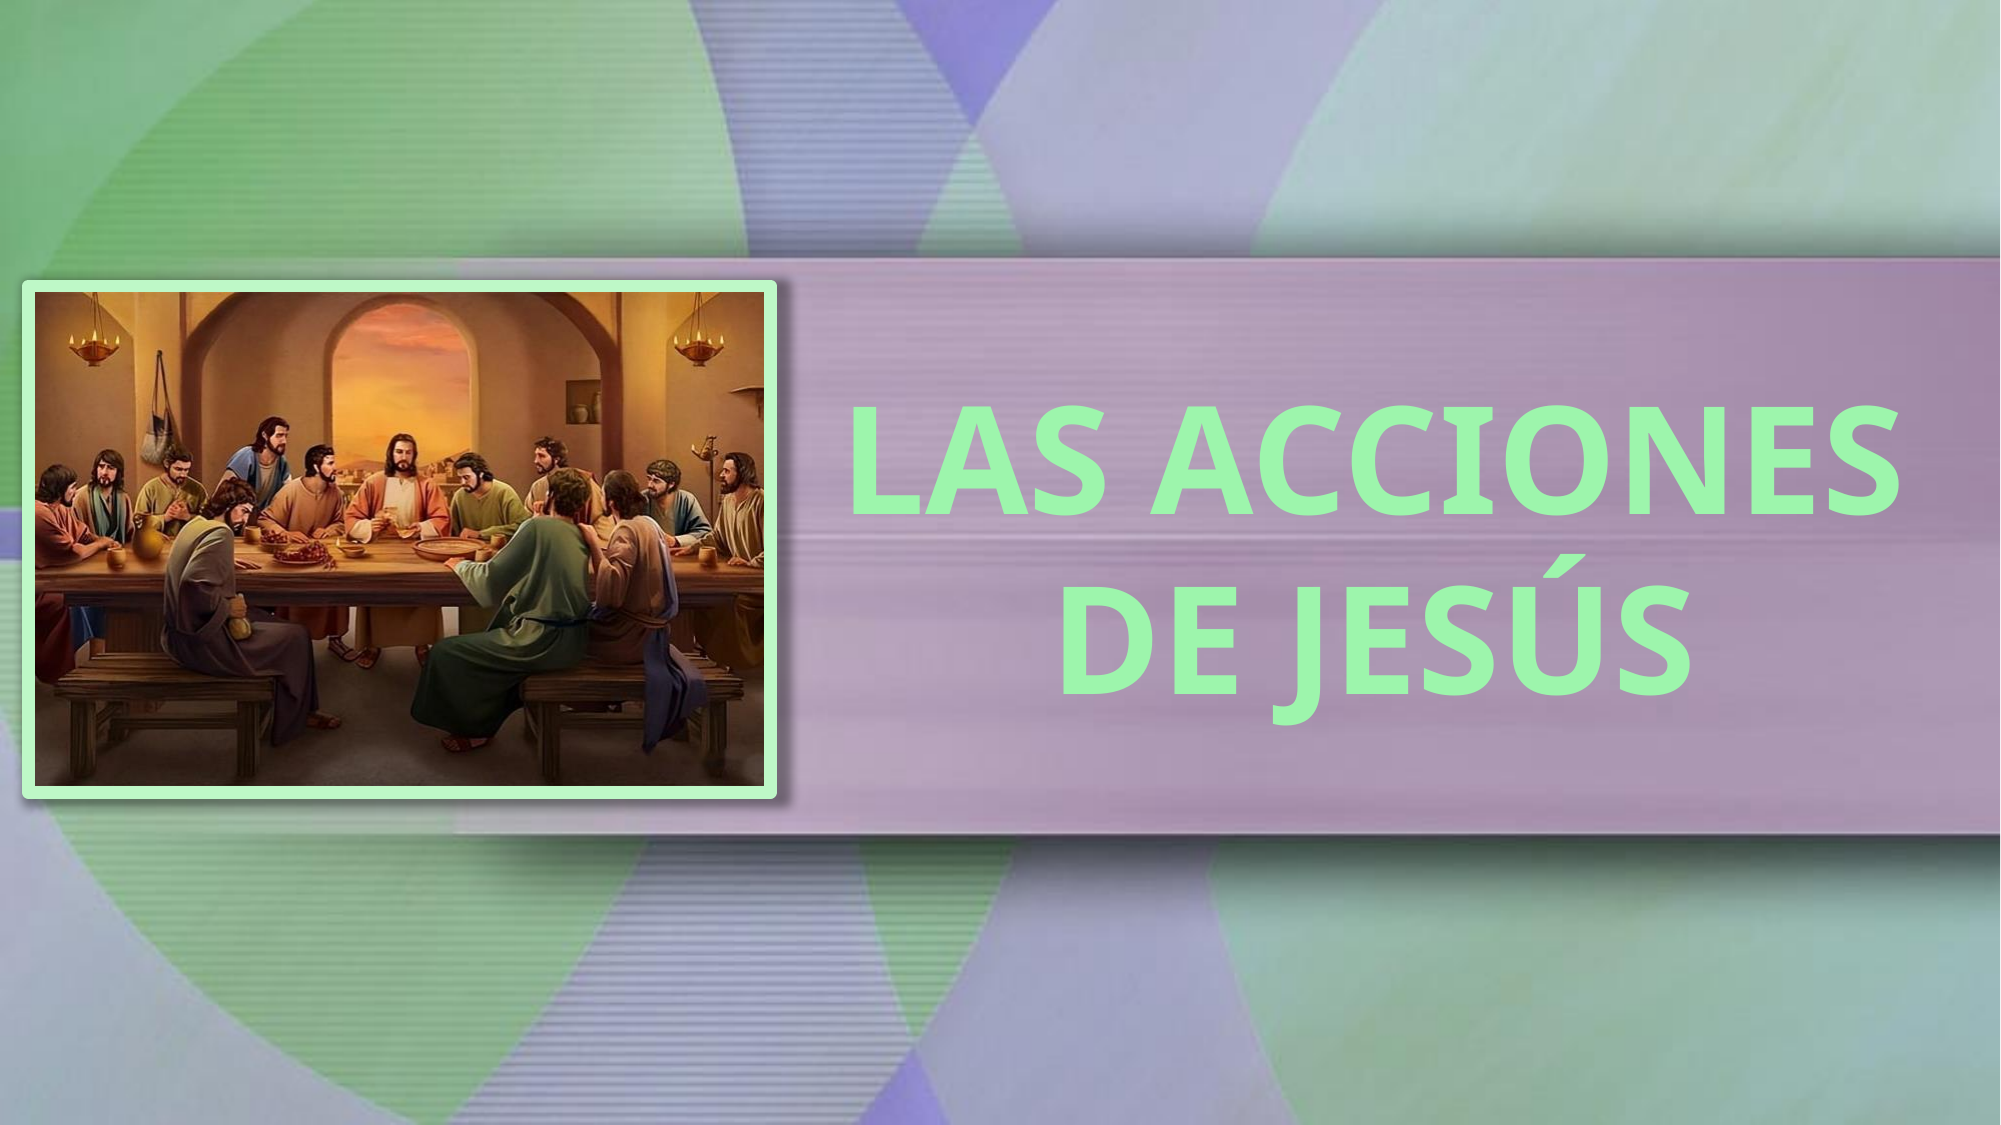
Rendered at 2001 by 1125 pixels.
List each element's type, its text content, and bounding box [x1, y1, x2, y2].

picture [0, 0, 2001, 1125]
text_box LAS ACCIONES DE JESÚS [798, 357, 2000, 732]
